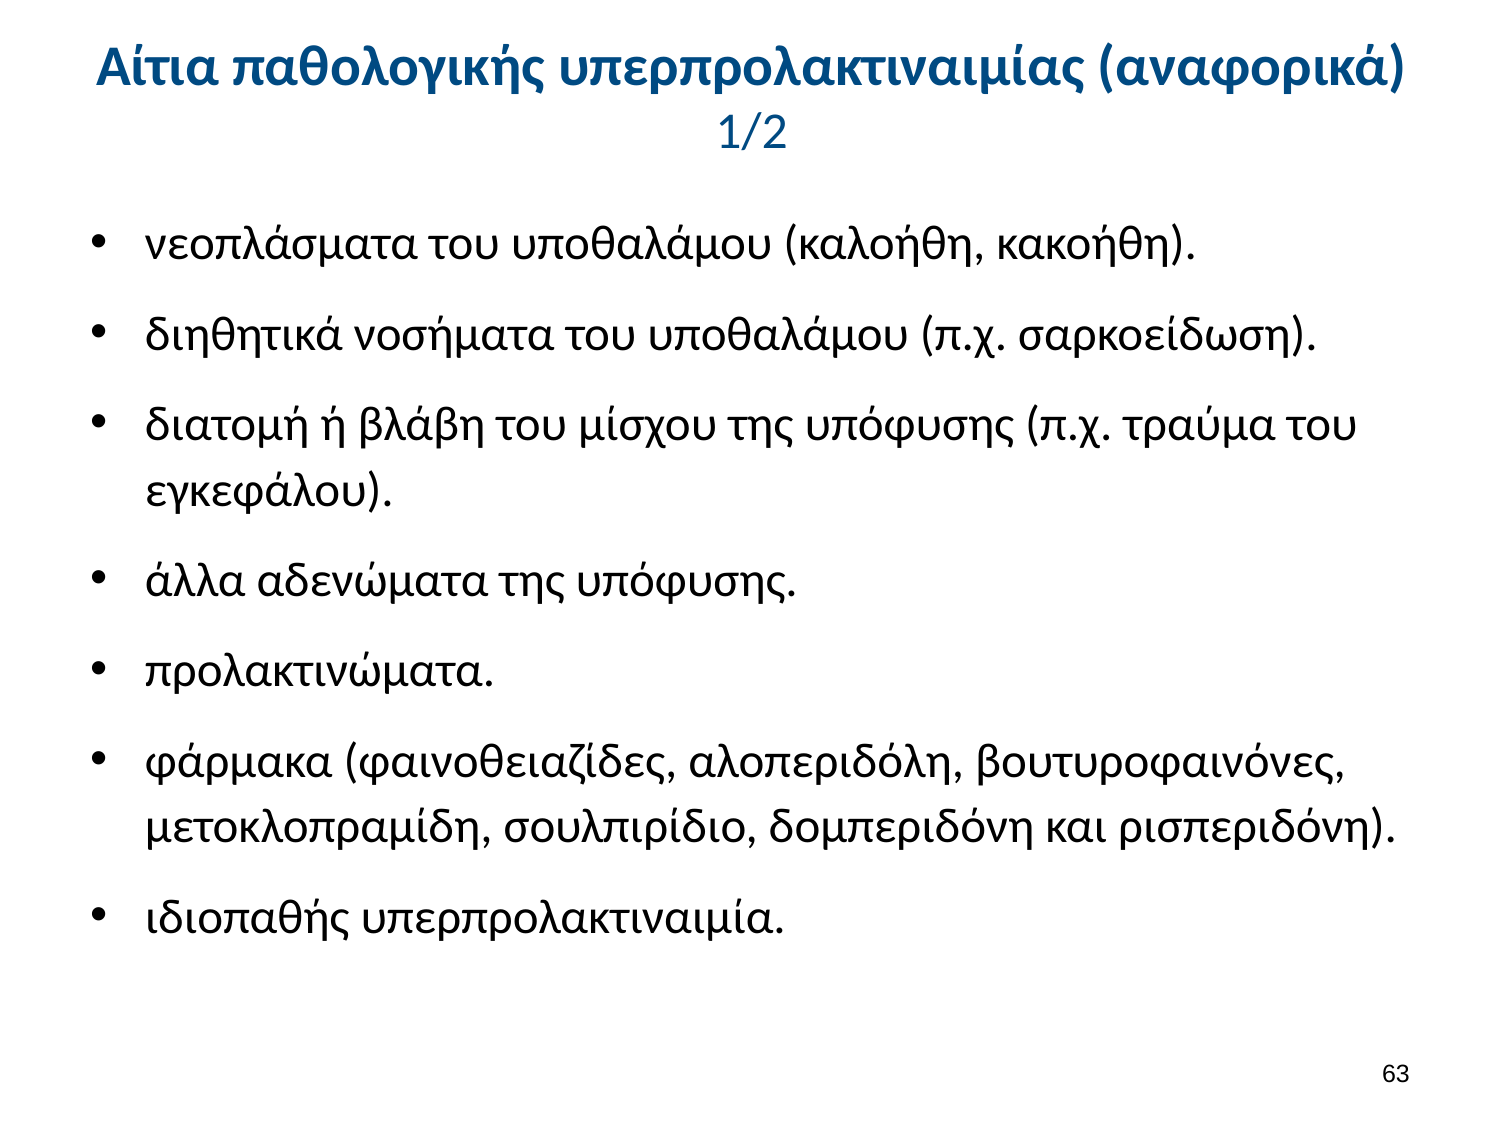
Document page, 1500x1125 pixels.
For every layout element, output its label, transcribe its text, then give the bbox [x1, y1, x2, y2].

title Αίτια παθολογικής υπερπρολακτιναιμίας (αναφορικά) 1/2 [76, 19, 1427, 169]
list νεοπλάσματα του υποθαλάμου (καλοήθη, κακοήθη). διηθητικά νοσήματα του υποθαλάμου (π.χ. σαρκοείδωση). διατομή ή βλάβη του μίσχου της υπόφυσης (π.χ. τραύμα του εγκεφάλου). άλλα αδενώματα της υπόφυσης. προλακτινώματα. φάρμακα (φαινοθειαζίδες, αλοπεριδόλη, βουτυροφαινόνες, μετοκλοπραμίδη, σουλπιρίδιο, δομπεριδόνη και ρισπεριδόνη). ιδιοπαθής υπερπρολακτιναιμία. [75, 196, 1425, 1024]
slide_number 62 [1074, 1042, 1425, 1103]
